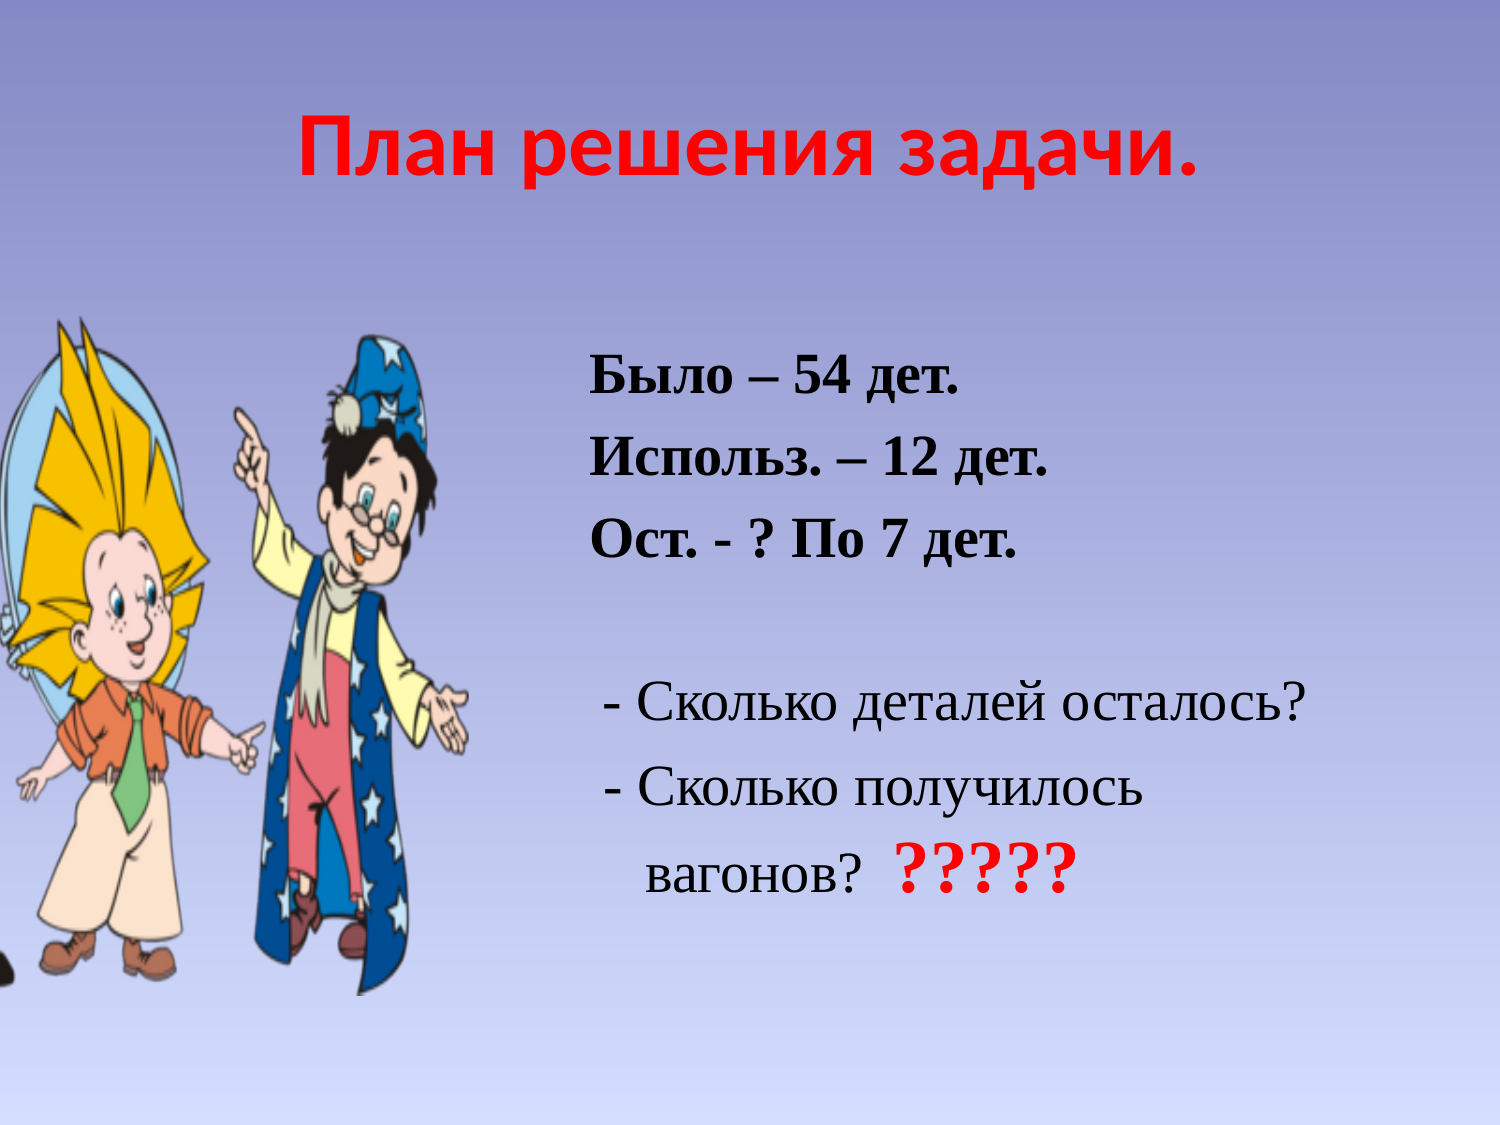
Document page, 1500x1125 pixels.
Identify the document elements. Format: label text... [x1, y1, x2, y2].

picture [0, 316, 469, 997]
list [75, 262, 738, 1005]
title План решения задачи. [75, 45, 1425, 233]
list Было – 54 дет. Использ. – 12 дет. Ост. - ? По 7 дет. - Сколько деталей осталось? - Сколько получилось вагонов? ????? [574, 328, 1425, 1005]
